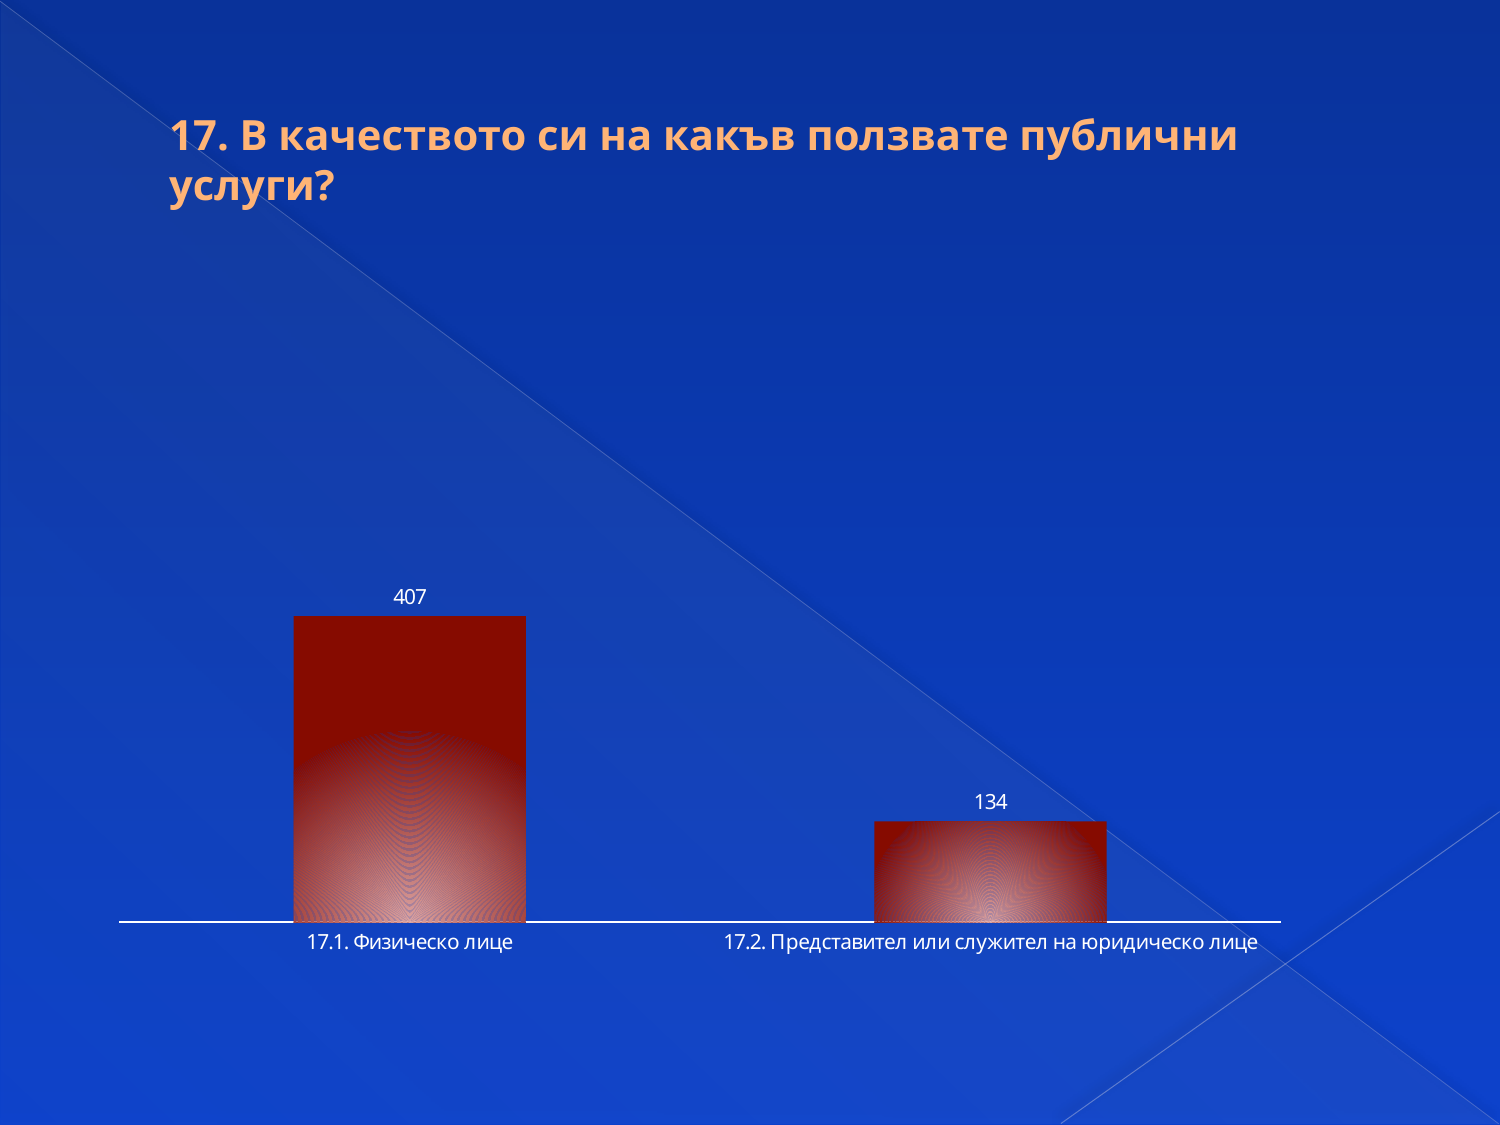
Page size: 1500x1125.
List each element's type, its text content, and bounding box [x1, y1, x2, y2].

chart [74, 308, 1426, 1060]
title 17. В качеството си на какъв ползвате публични услуги? [75, 43, 1425, 274]
